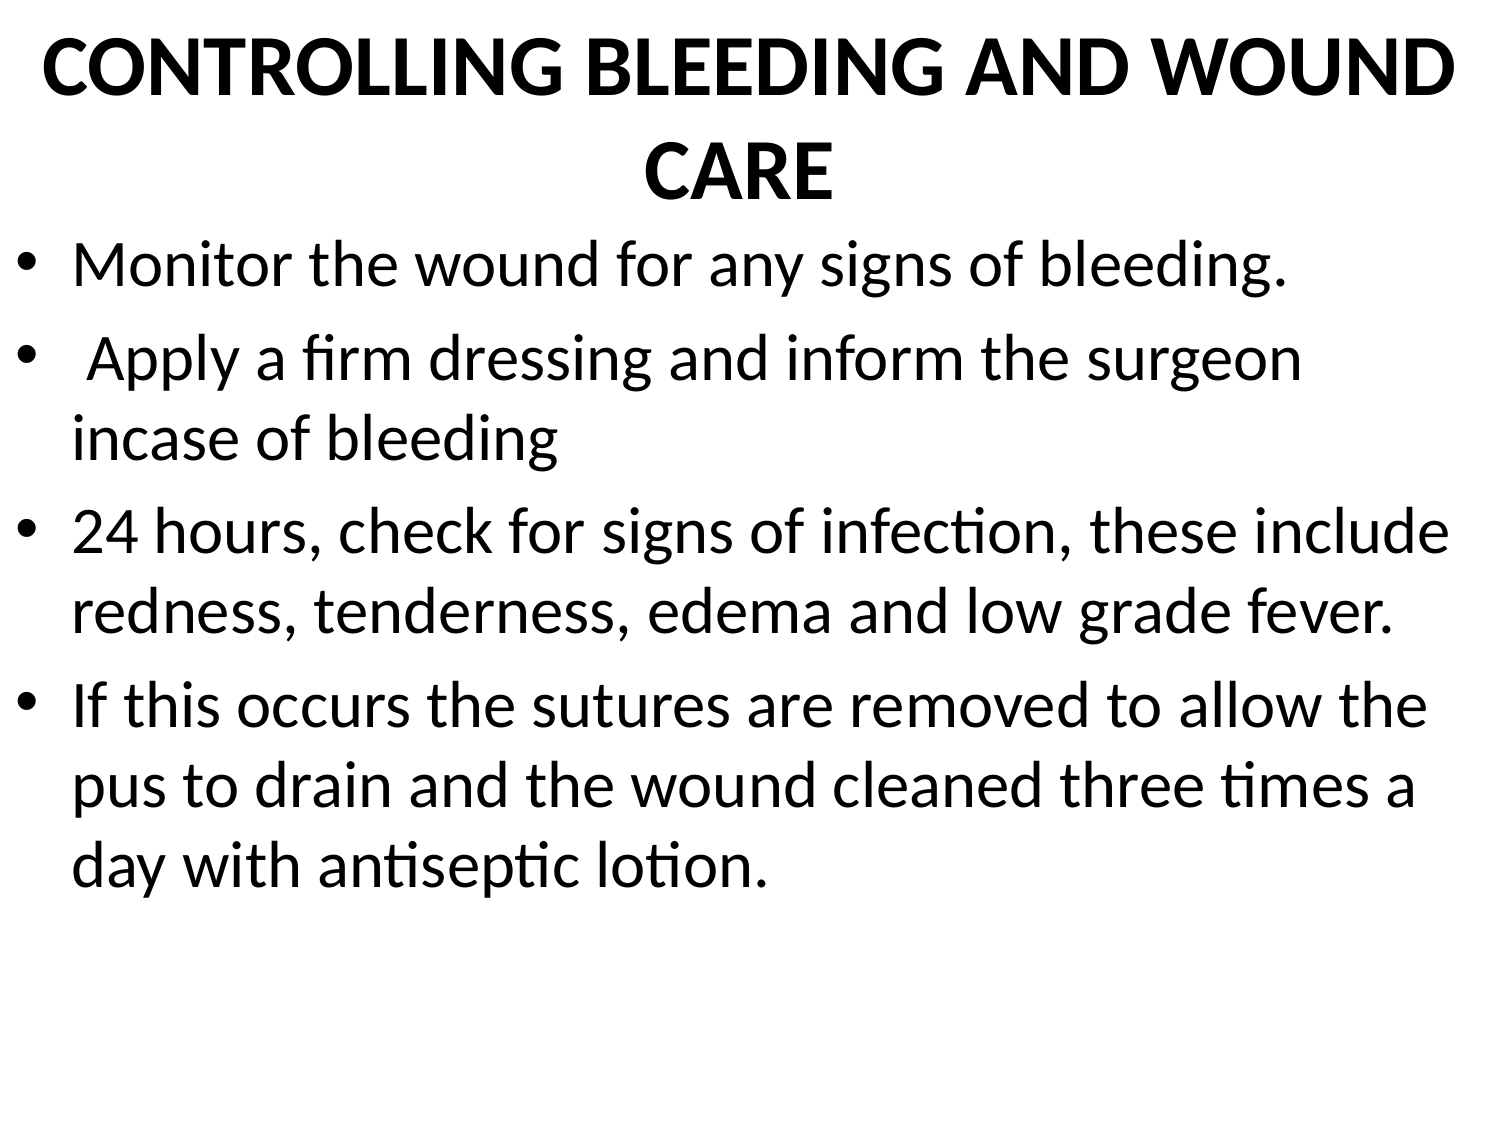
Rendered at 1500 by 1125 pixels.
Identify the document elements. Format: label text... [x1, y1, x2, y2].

title CONTROLLING BLEEDING AND WOUND CARE [0, 0, 1500, 212]
list Monitor the wound for any signs of bleeding. Apply a firm dressing and inform the surgeon incase of bleeding 24 hours, check for signs of infection, these include redness, tenderness, edema and low grade fever. If this occurs the sutures are removed to allow the pus to drain and the wound cleaned three times a day with antiseptic lotion. [0, 212, 1500, 1125]
